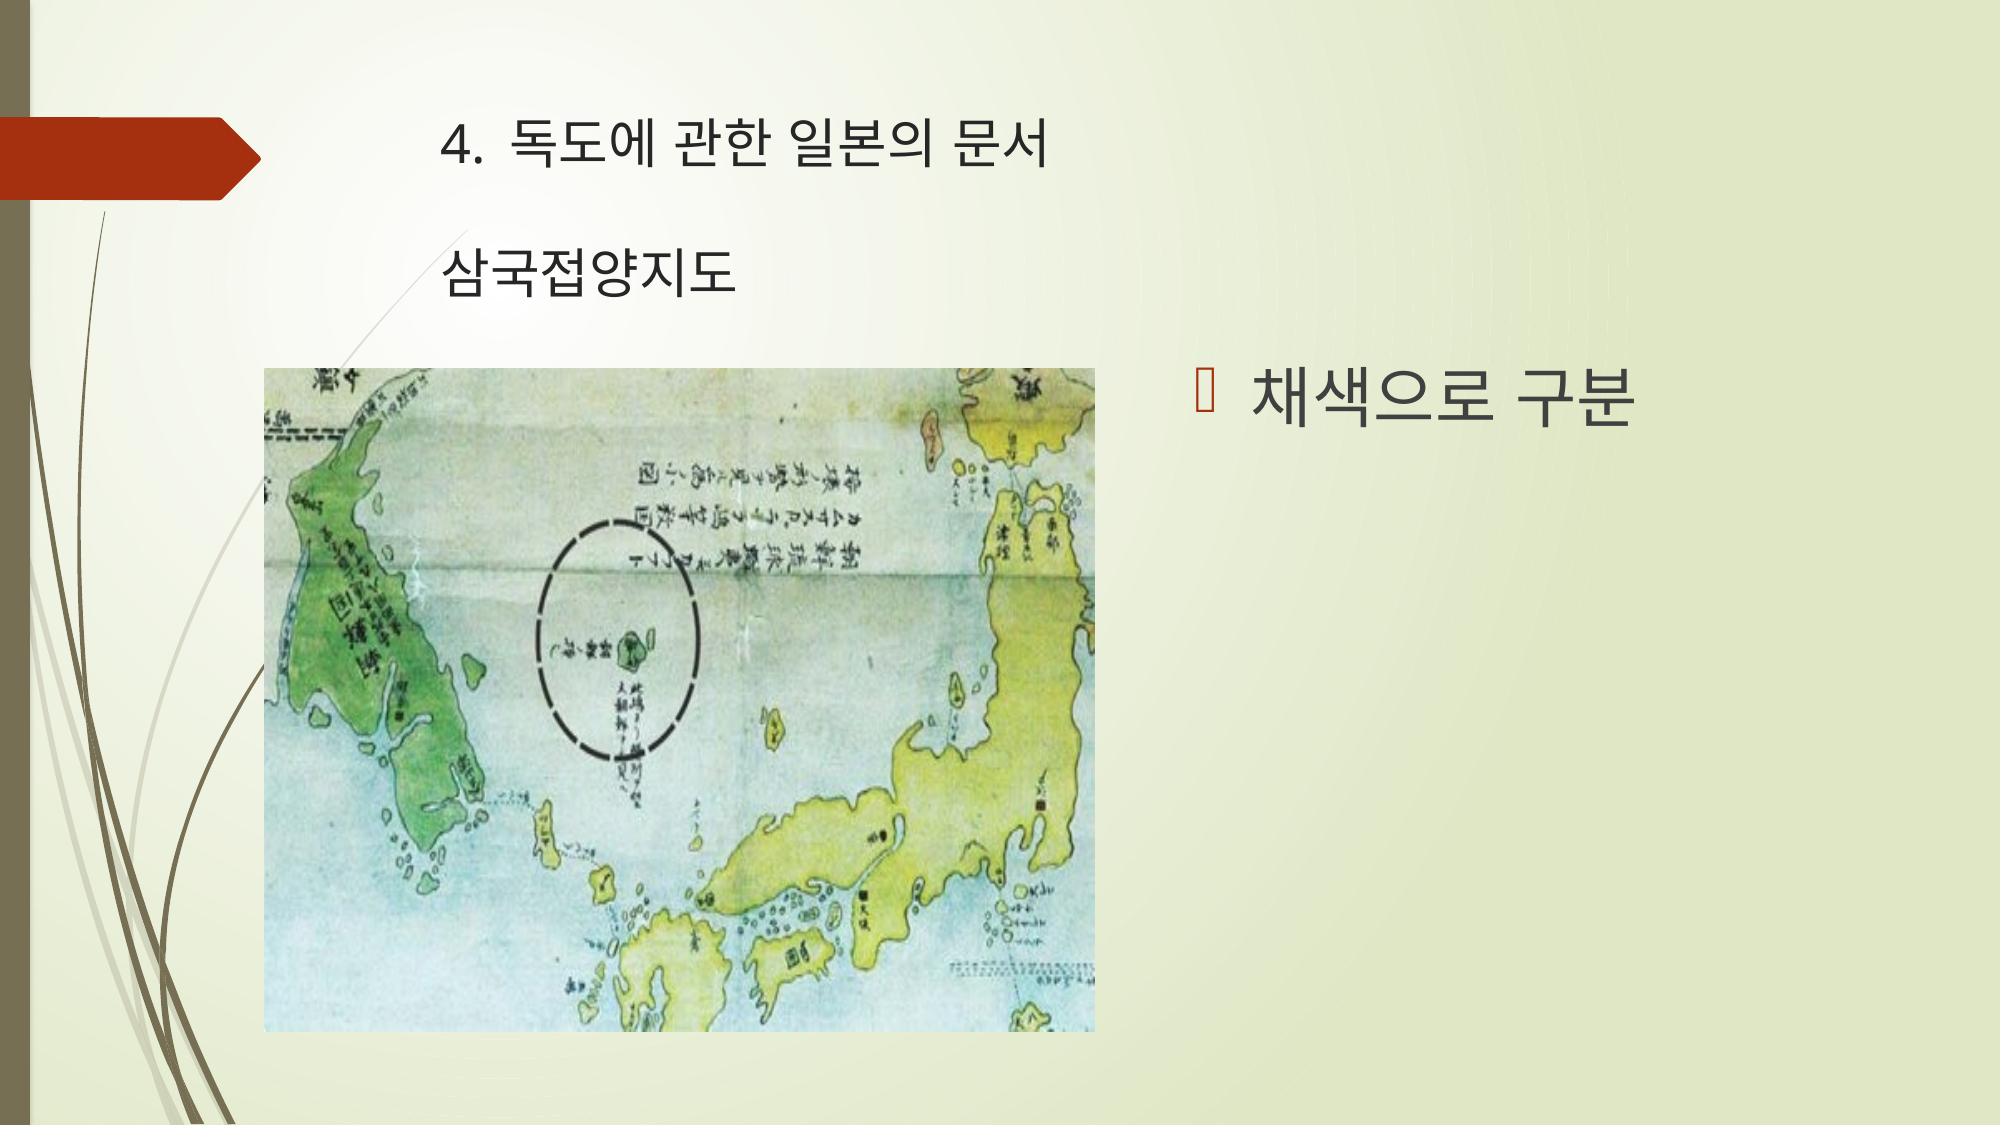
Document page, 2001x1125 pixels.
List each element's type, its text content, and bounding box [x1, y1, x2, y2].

list 채색으로 구분 [1179, 348, 1888, 969]
title 4. 독도에 관한 일본의 문서 삼국접양지도 [425, 102, 1888, 313]
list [264, 368, 1095, 1033]
